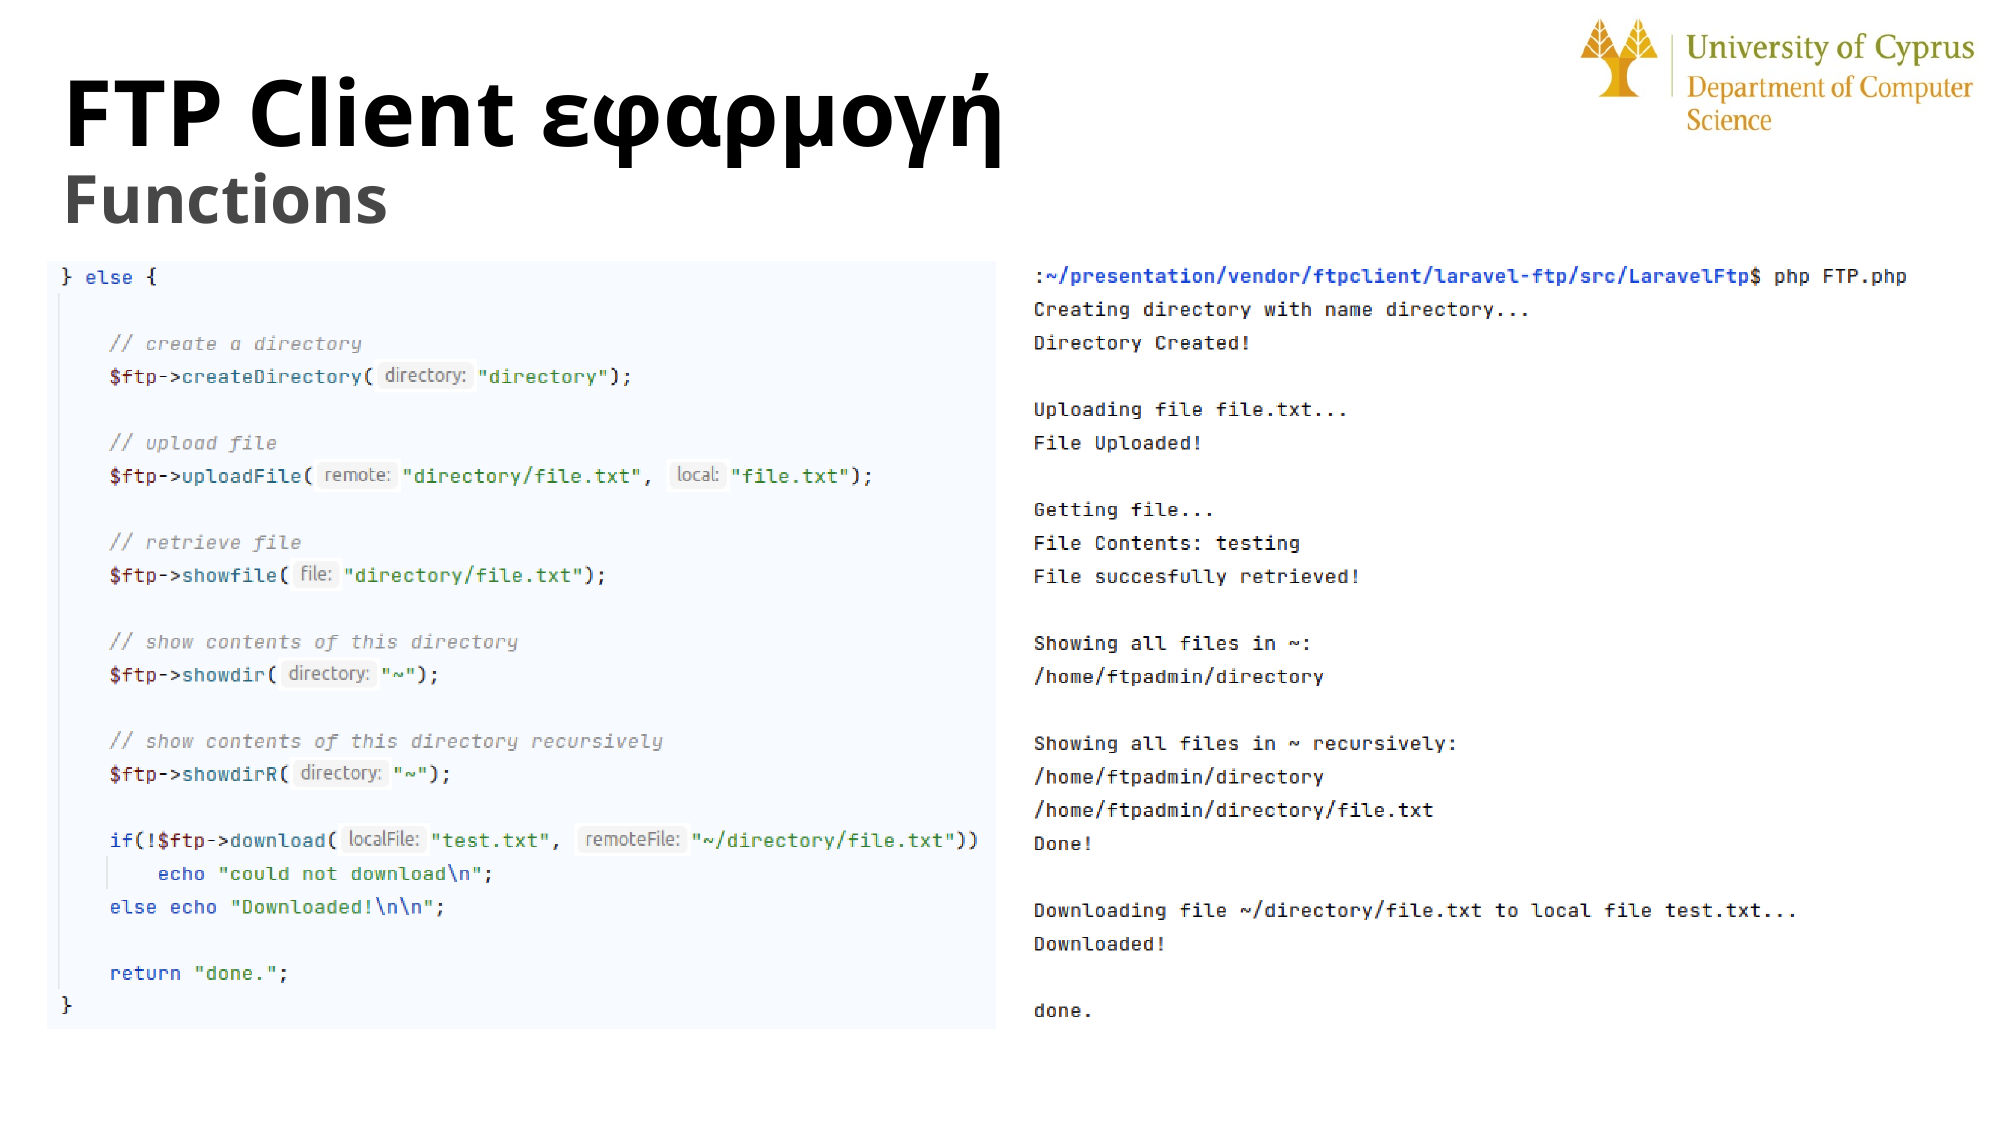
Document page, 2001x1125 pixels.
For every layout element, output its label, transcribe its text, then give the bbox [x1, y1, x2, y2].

picture [1561, 0, 2000, 169]
picture [1027, 261, 1942, 1029]
title FTP Client εφαρμογή Functions [47, 43, 1773, 262]
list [47, 261, 996, 1029]
